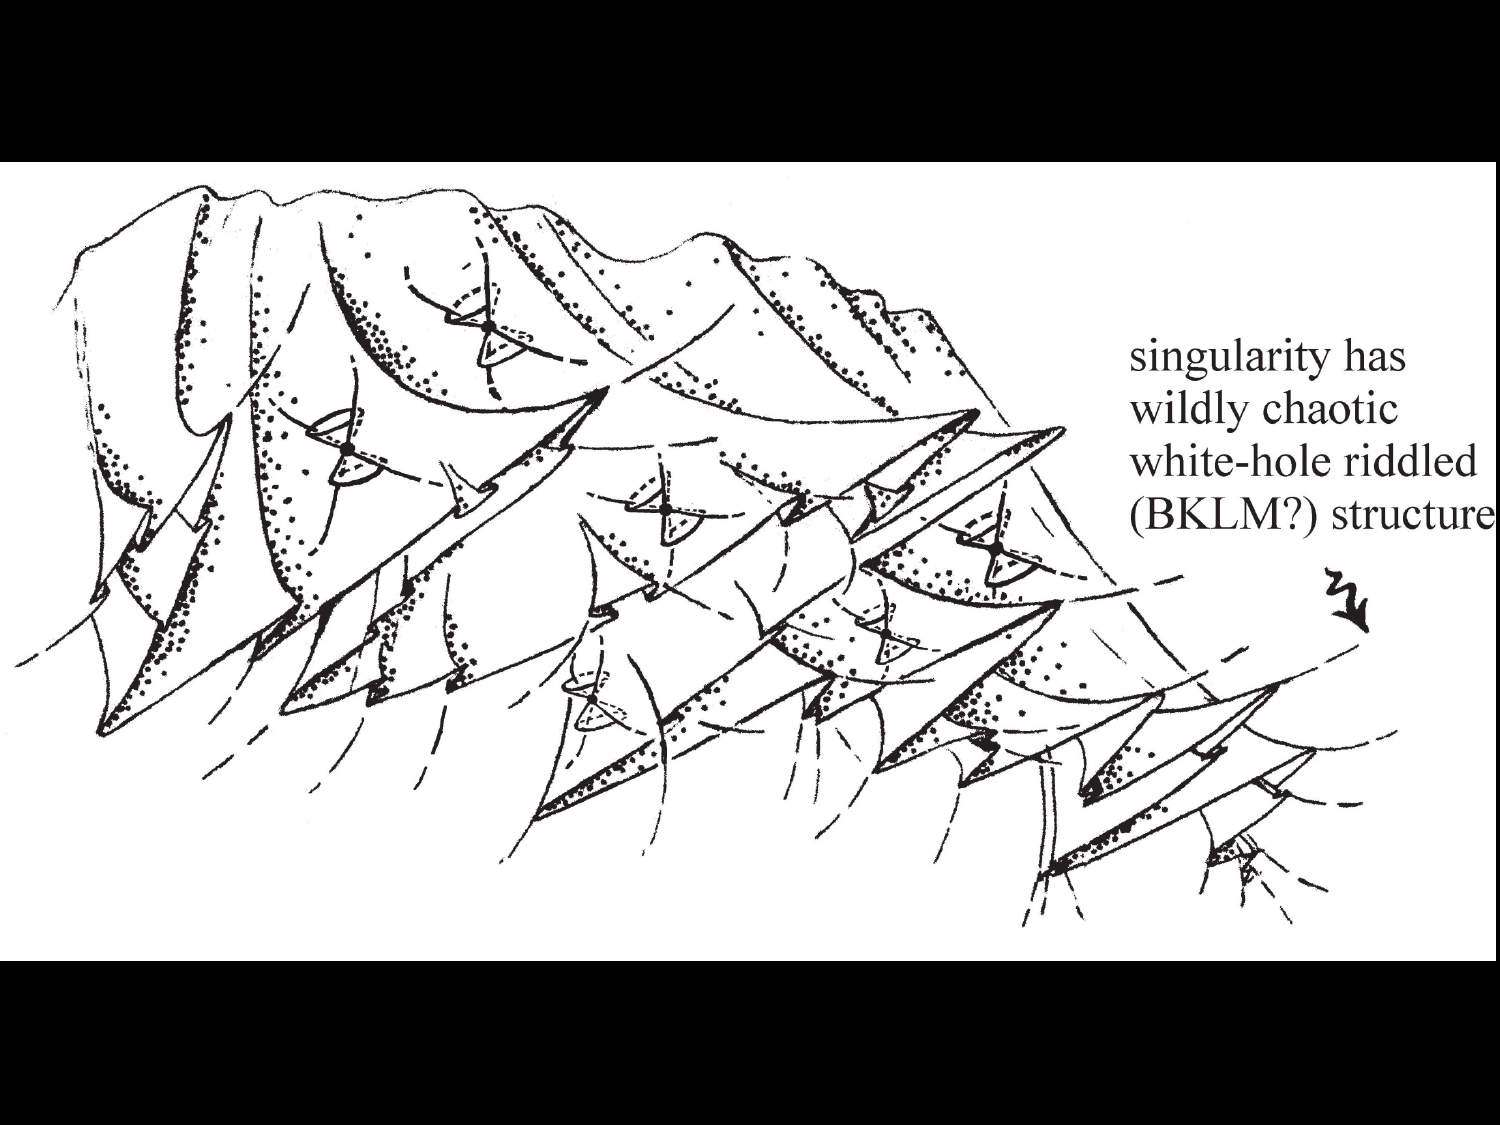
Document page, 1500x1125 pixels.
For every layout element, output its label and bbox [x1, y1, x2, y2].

picture [0, 162, 1496, 961]
